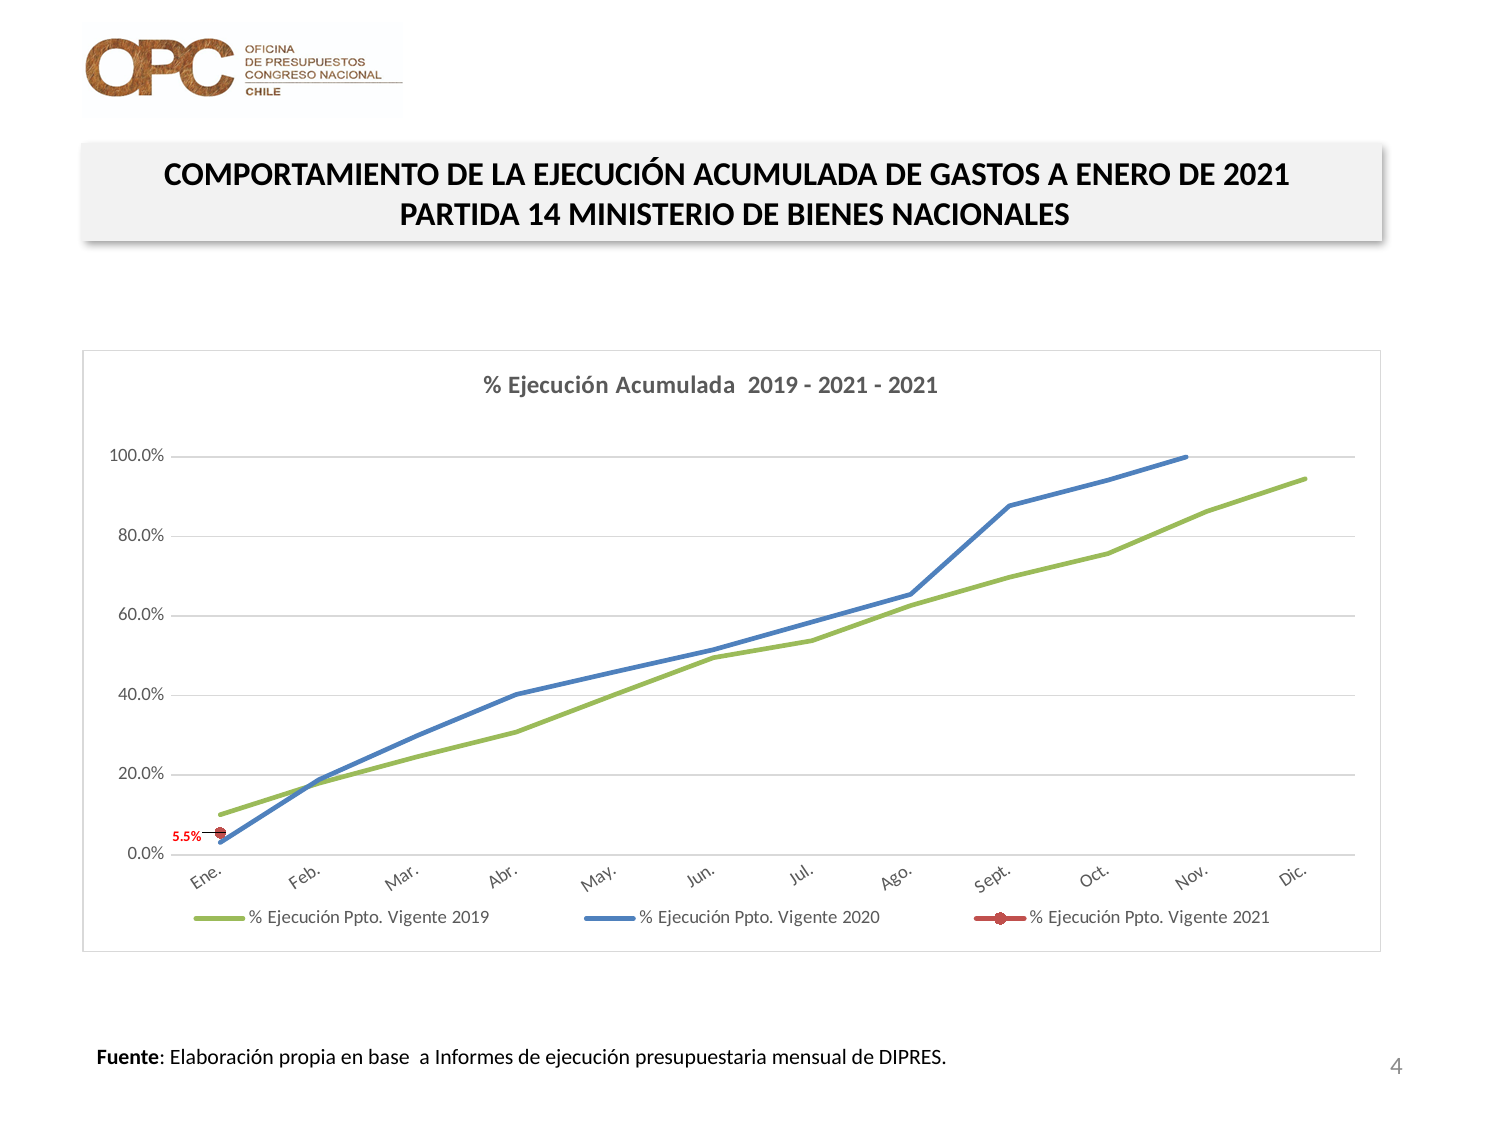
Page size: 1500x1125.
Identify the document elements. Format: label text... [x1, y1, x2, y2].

footer Fuente: Elaboración propia en base a Informes de ejecución presupuestaria mensual de DIPRES. [82, 1035, 1382, 1095]
picture [82, 22, 403, 118]
text_box COMPORTAMIENTO DE LA EJECUCIÓN ACUMULADA DE GASTOS A ENERO DE 2021 PARTIDA 14 MINISTERIO DE BIENES NACIONALES [81, 144, 1382, 240]
chart [81, 349, 1382, 953]
slide_number 4 [1382, 1035, 1418, 1095]
